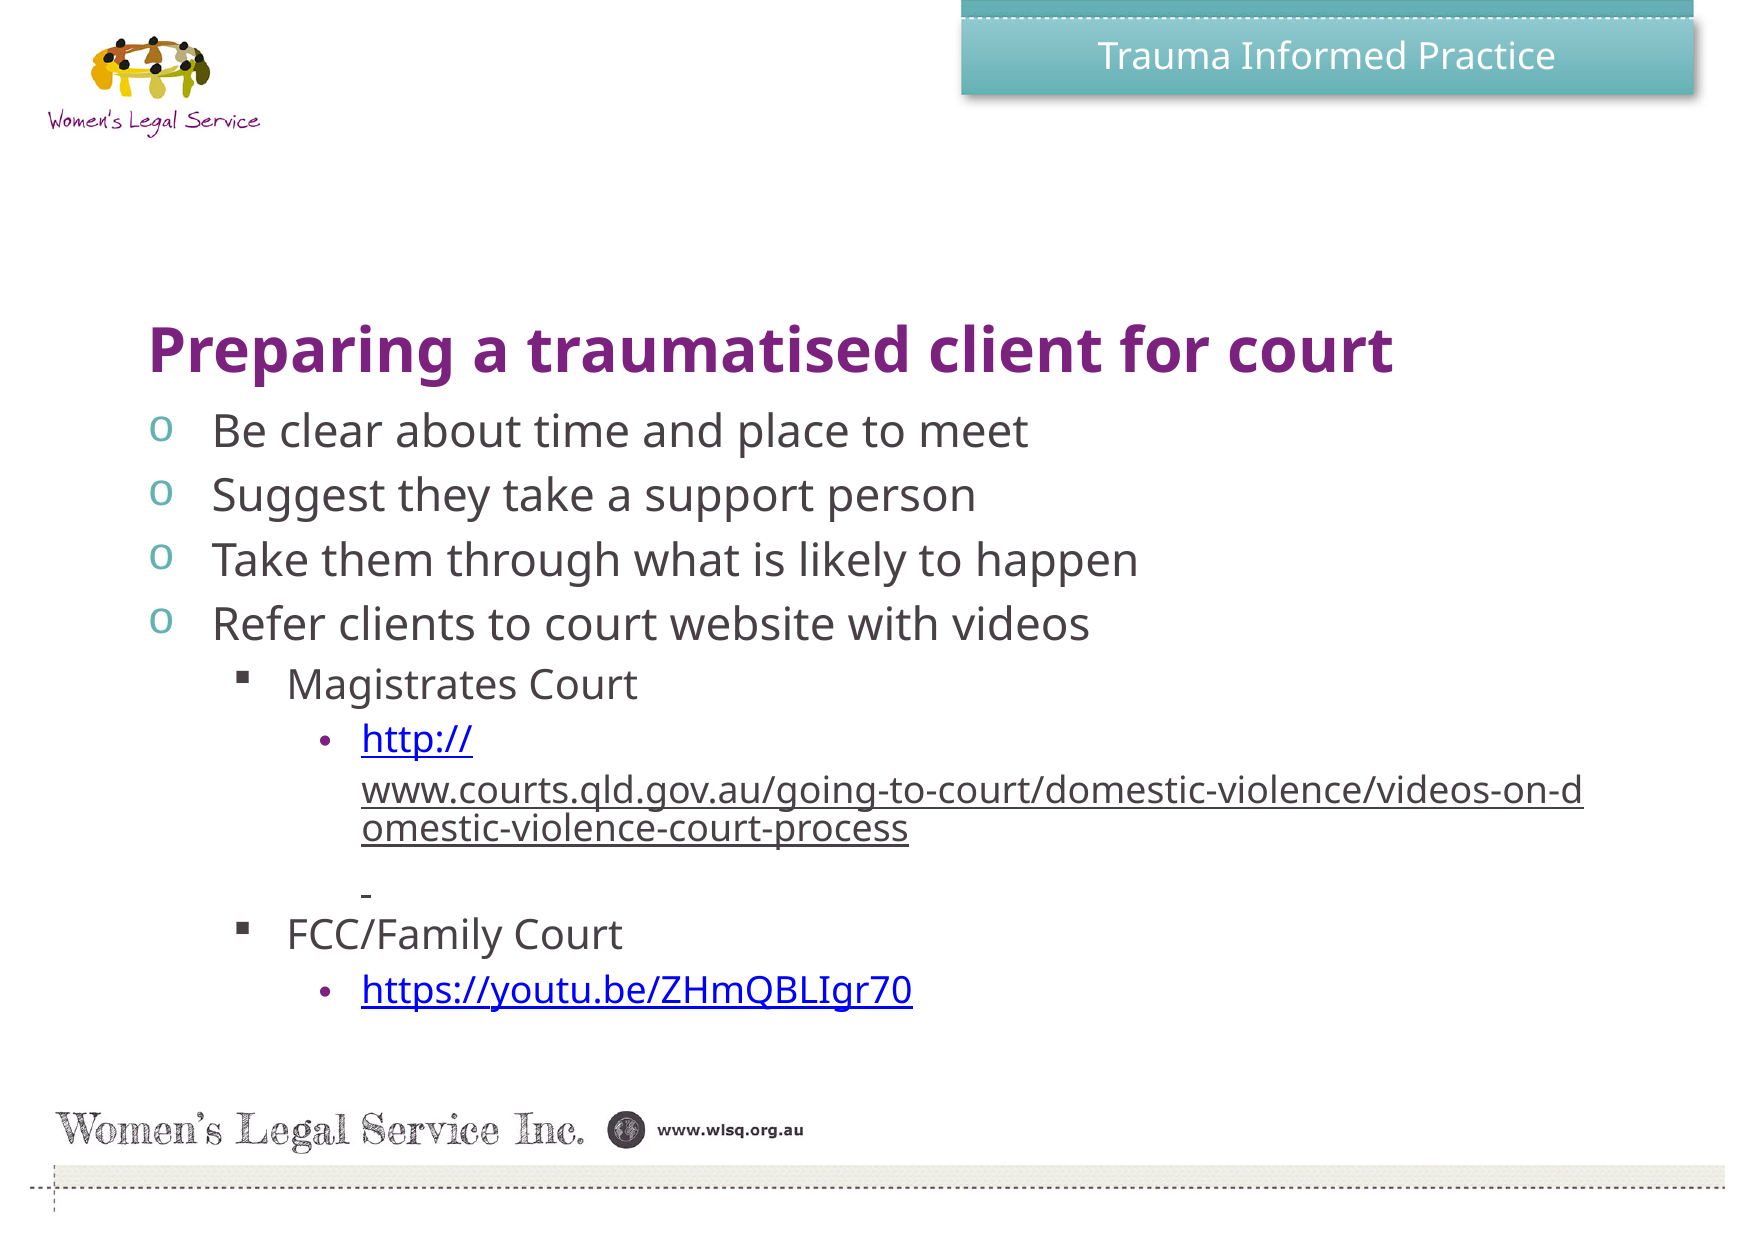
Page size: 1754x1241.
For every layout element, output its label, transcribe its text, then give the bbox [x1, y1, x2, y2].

list Preparing a traumatised client for court [130, 275, 1623, 393]
title Trauma Informed Practice [959, 25, 1696, 84]
list Be clear about time and place to meet Suggest they take a support person Take them through what is likely to happen Refer clients to court website with videos Magistrates Court http://www.courts.qld.gov.au/going-to-court/domestic-violence/videos-on-domestic-violence-court-process FCC/Family Court https://youtu.be/ZHmQBLIgr70 [130, 393, 1623, 1057]
picture [0, 0, 1754, 1241]
